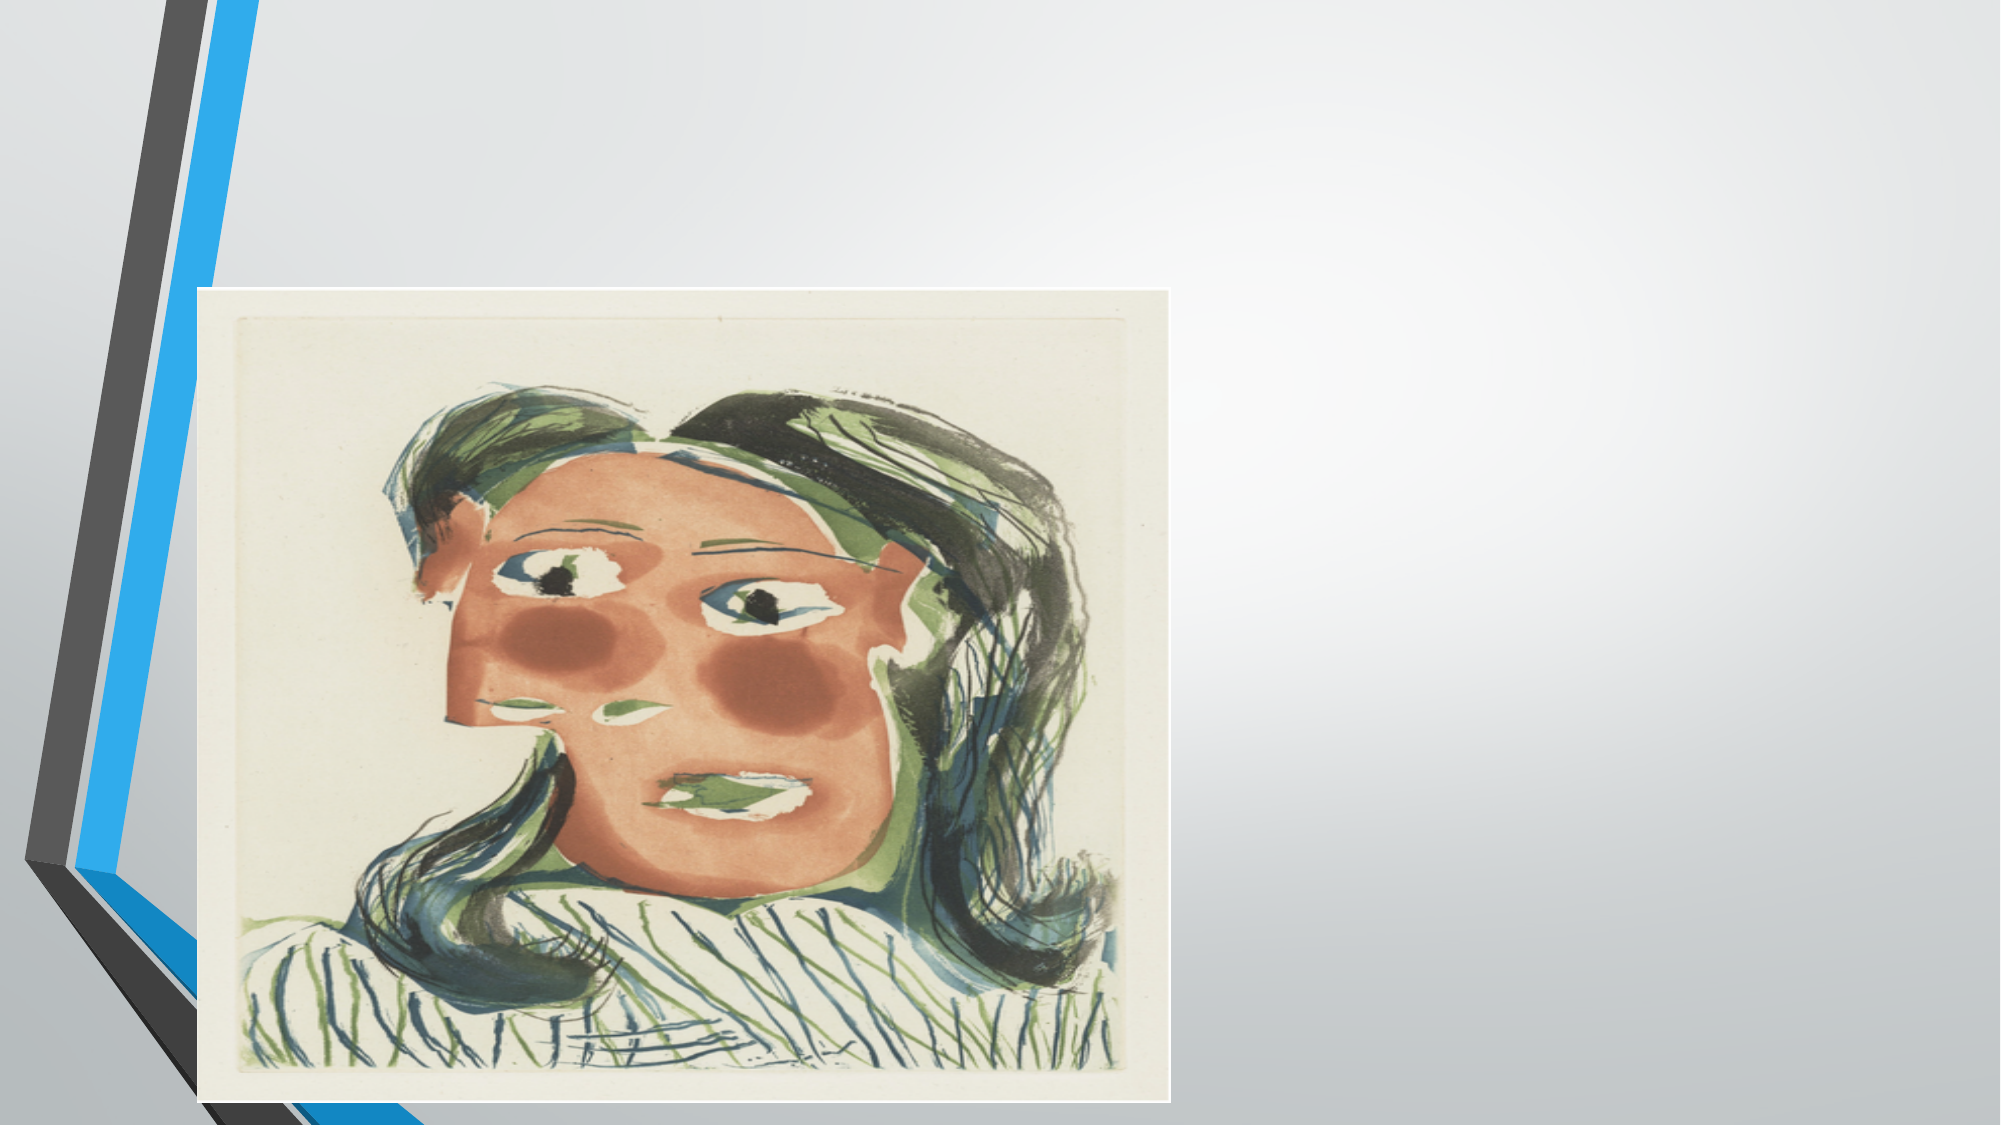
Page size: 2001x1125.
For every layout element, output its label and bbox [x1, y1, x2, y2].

list [197, 286, 1171, 1104]
